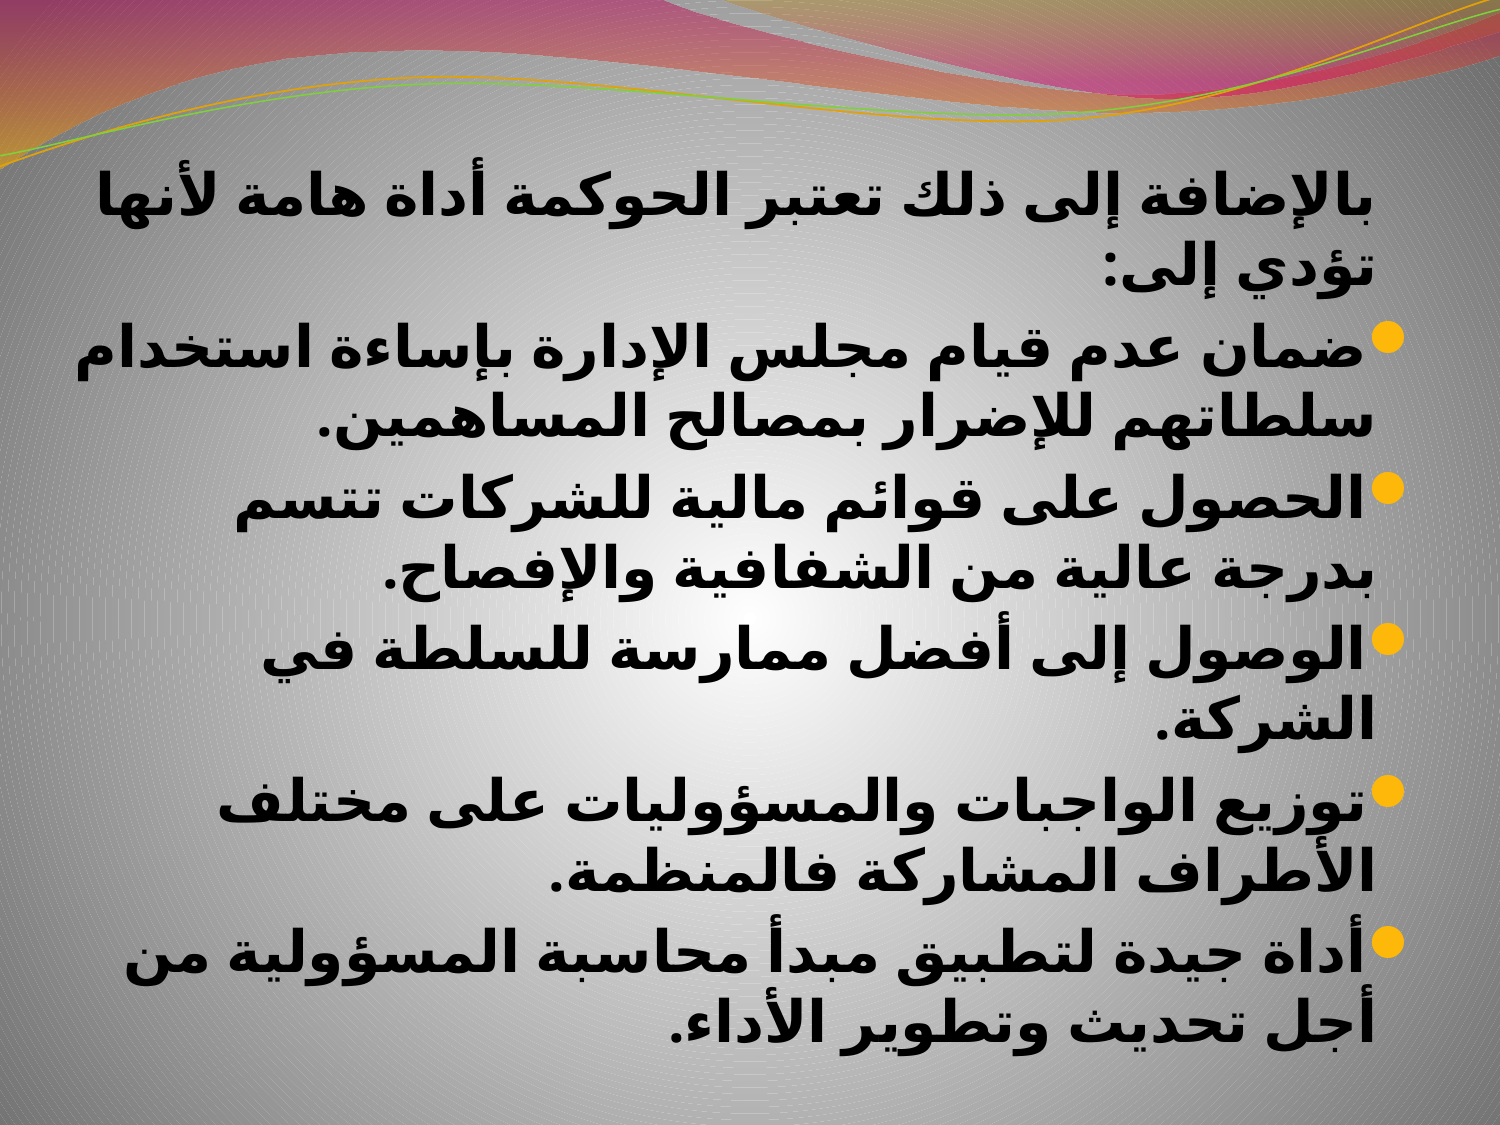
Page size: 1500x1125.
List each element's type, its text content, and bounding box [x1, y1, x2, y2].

subtitle بالإضافة إلى ذلك تعتبر الحوكمة أداة هامة لأنها تؤدي إلى: ضمان عدم قيام مجلس الإدارة بإساءة استخدام سلطاتهم للإضرار بمصالح المساهمين. الحصول على قوائم مالية للشركات تتسم بدرجة عالية من الشفافية والإفصاح. الوصول إلى أفضل ممارسة للسلطة في الشركة. توزيع الواجبات والمسؤوليات على مختلف الأطراف المشاركة فالمنظمة. أداة جيدة لتطبيق مبدأ محاسبة المسؤولية من أجل تحديث وتطوير الأداء. [50, 149, 1438, 1075]
